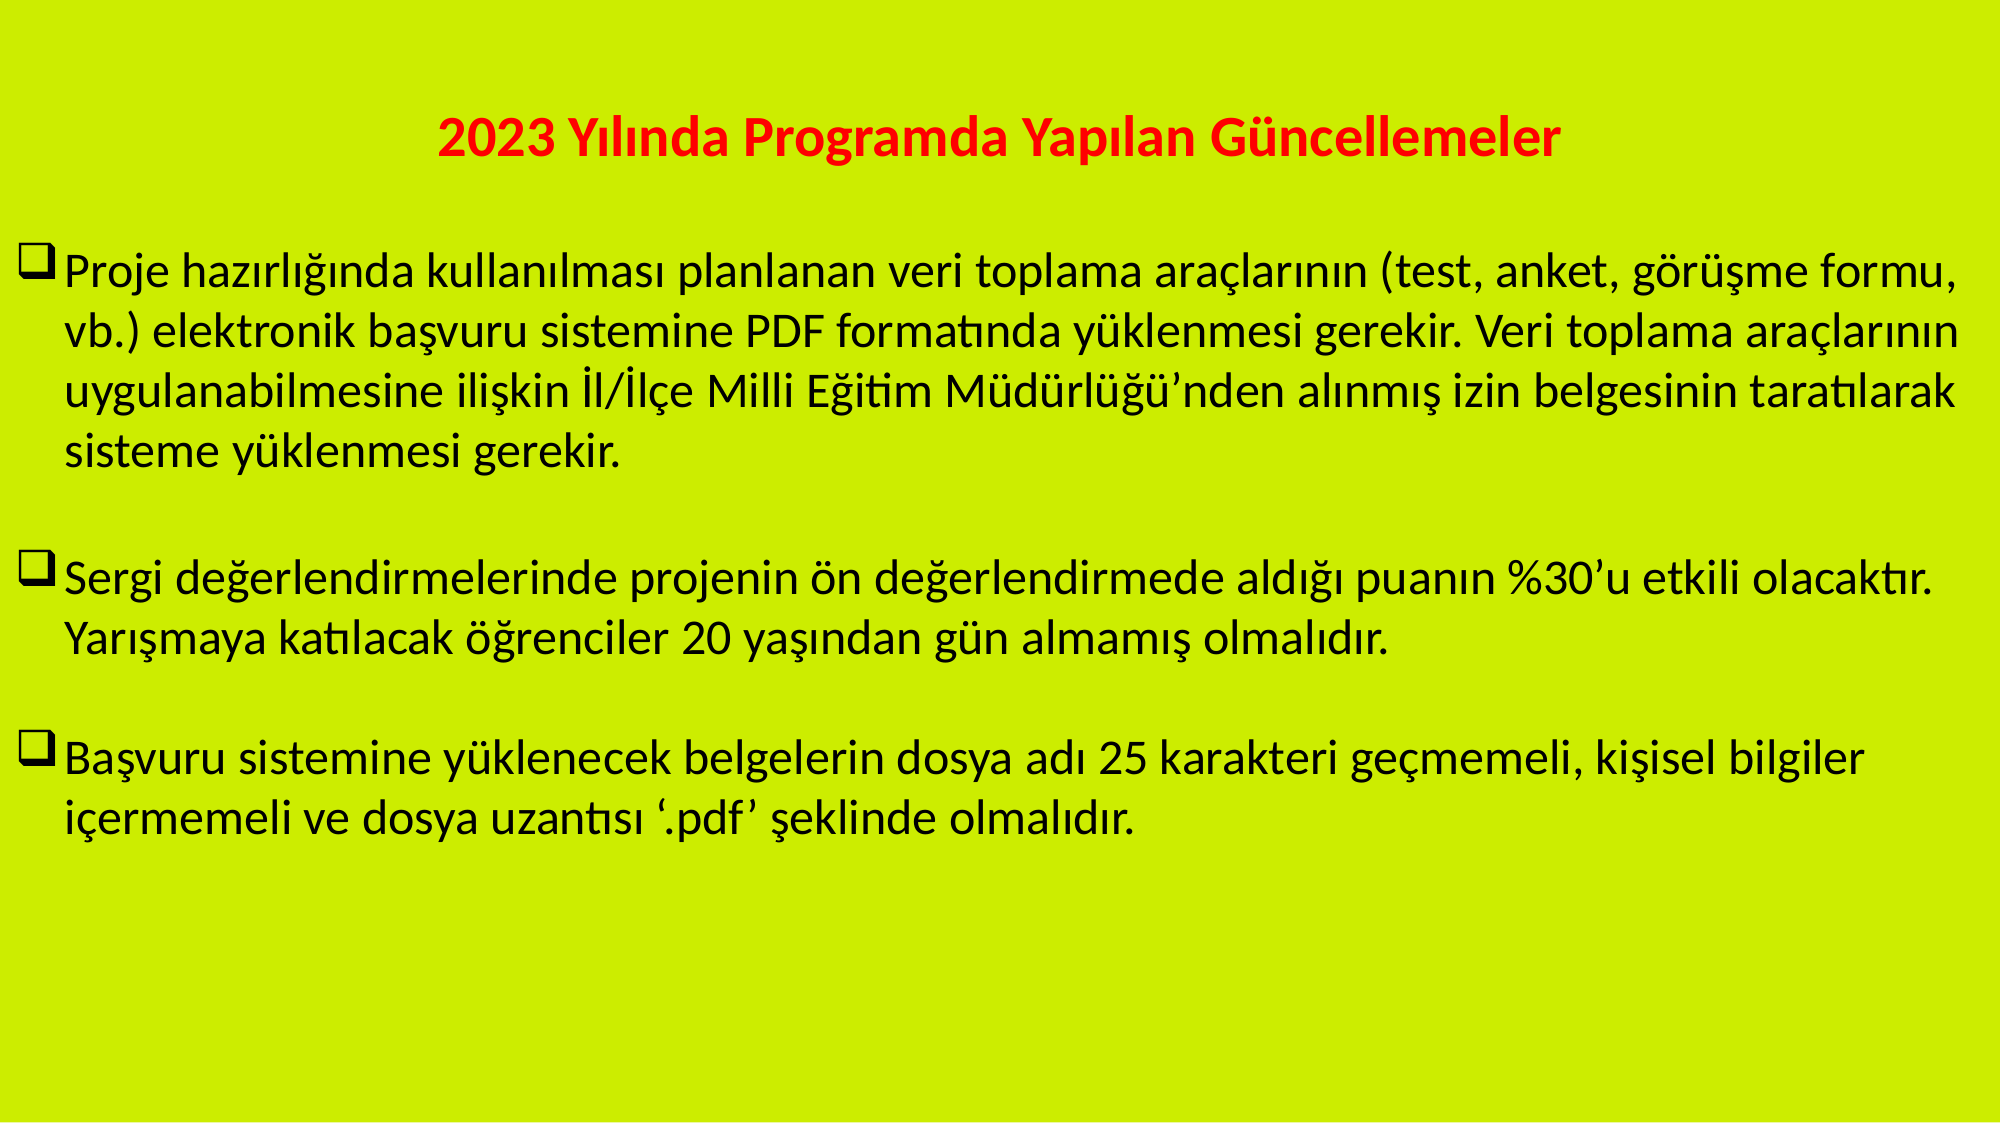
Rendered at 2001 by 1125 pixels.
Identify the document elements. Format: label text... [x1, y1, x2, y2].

text_box 2023 Yılında Programda Yapılan Güncellemeler Proje hazırlığında kullanılması planlanan veri toplama araçlarının (test, anket, görüşme formu, vb.) elektronik başvuru sistemine PDF formatında yüklenmesi gerekir. Veri toplama araçlarının uygulanabilmesine ilişkin İl/İlçe Milli Eğitim Müdürlüğü’nden alınmış izin belgesinin taratılarak sisteme yüklenmesi gerekir. Sergi değerlendirmelerinde projenin ön değerlendirmede aldığı puanın %30’u etkili olacaktır. Yarışmaya katılacak öğrenciler 20 yaşından gün almamış olmalıdır. Başvuru sistemine yüklenecek belgelerin dosya adı 25 karakteri geçmemeli, kişisel bilgiler içermemeli ve dosya uzantısı ‘.pdf’ şeklinde olmalıdır. [0, 0, 2000, 1123]
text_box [166, 253, 1251, 1125]
